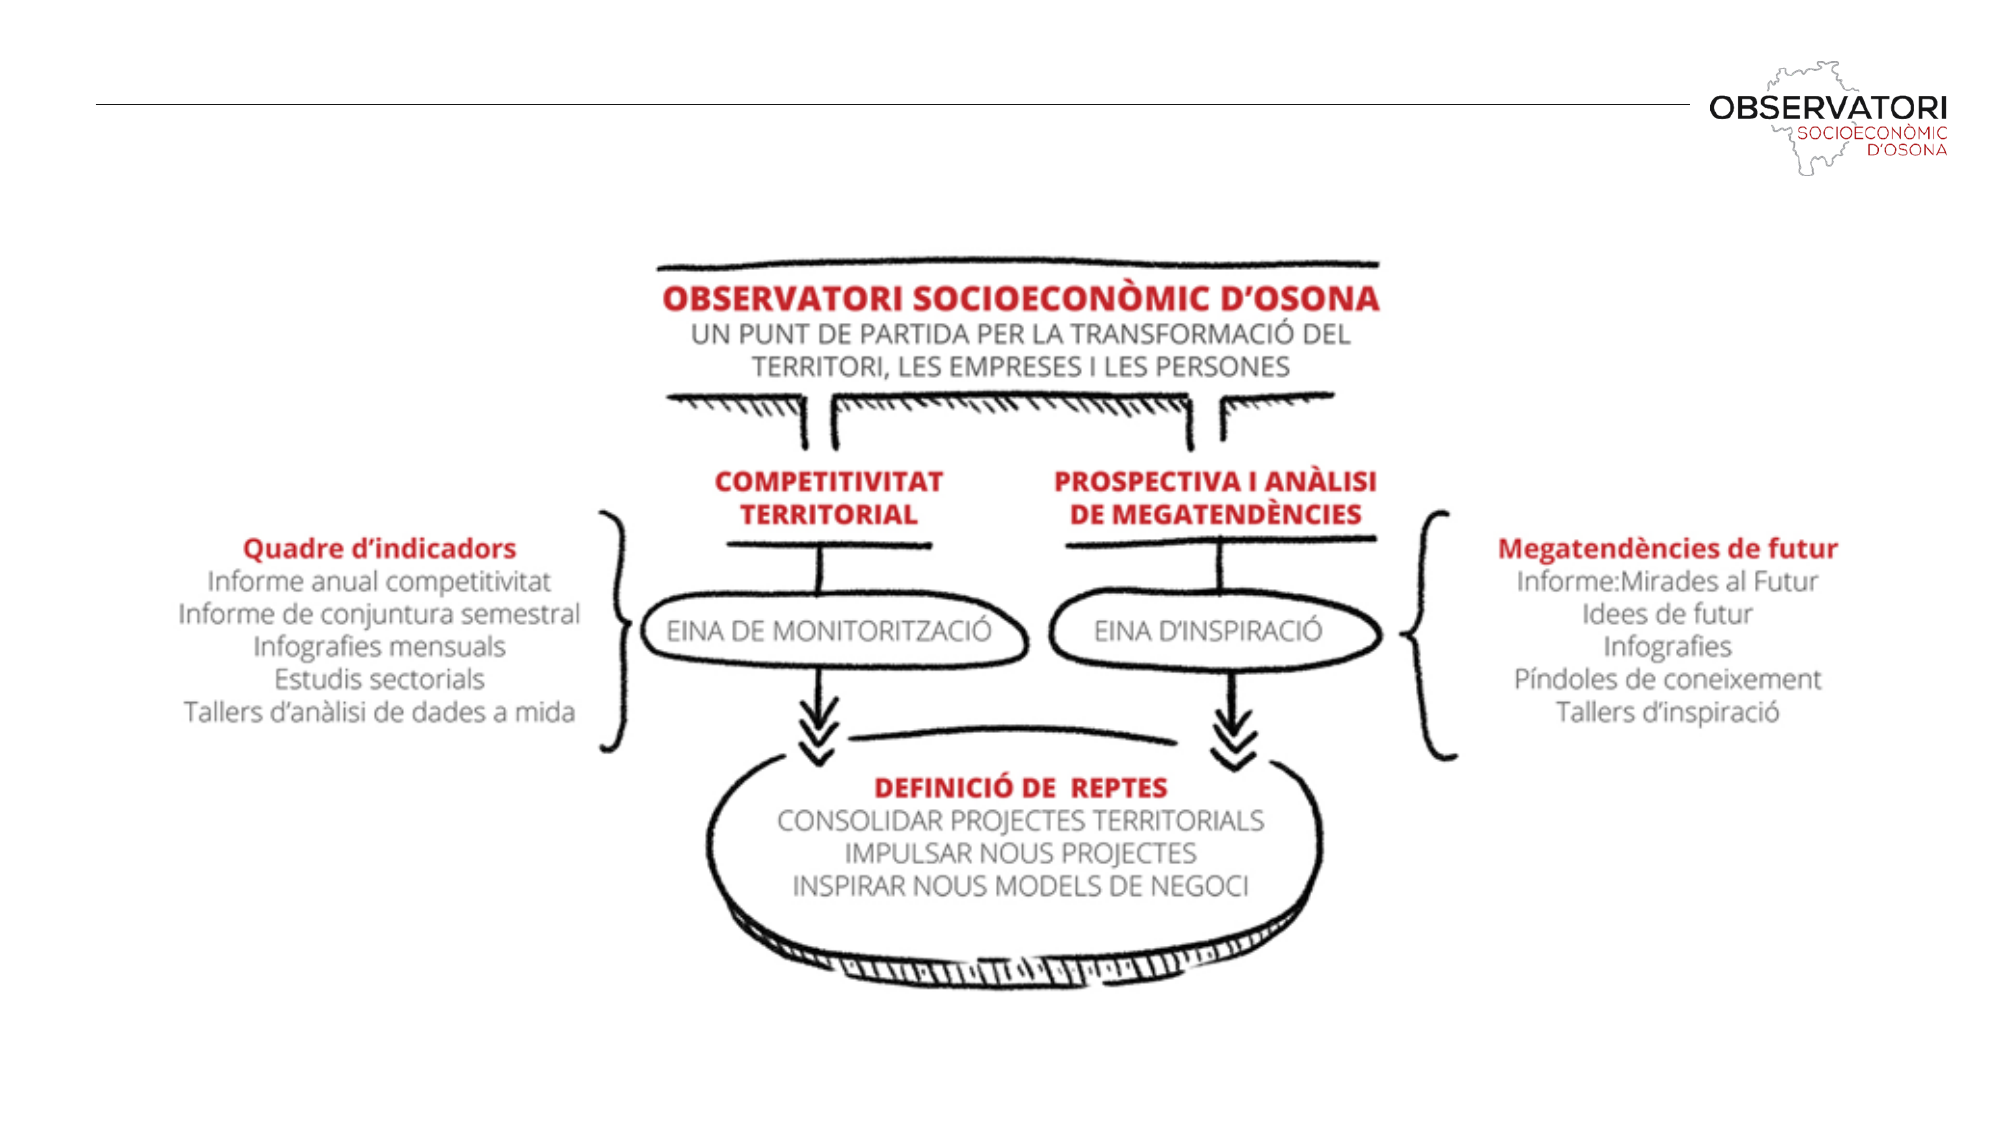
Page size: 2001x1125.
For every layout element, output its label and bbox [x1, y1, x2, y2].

picture [138, 221, 1910, 1031]
picture [1710, 61, 1947, 176]
